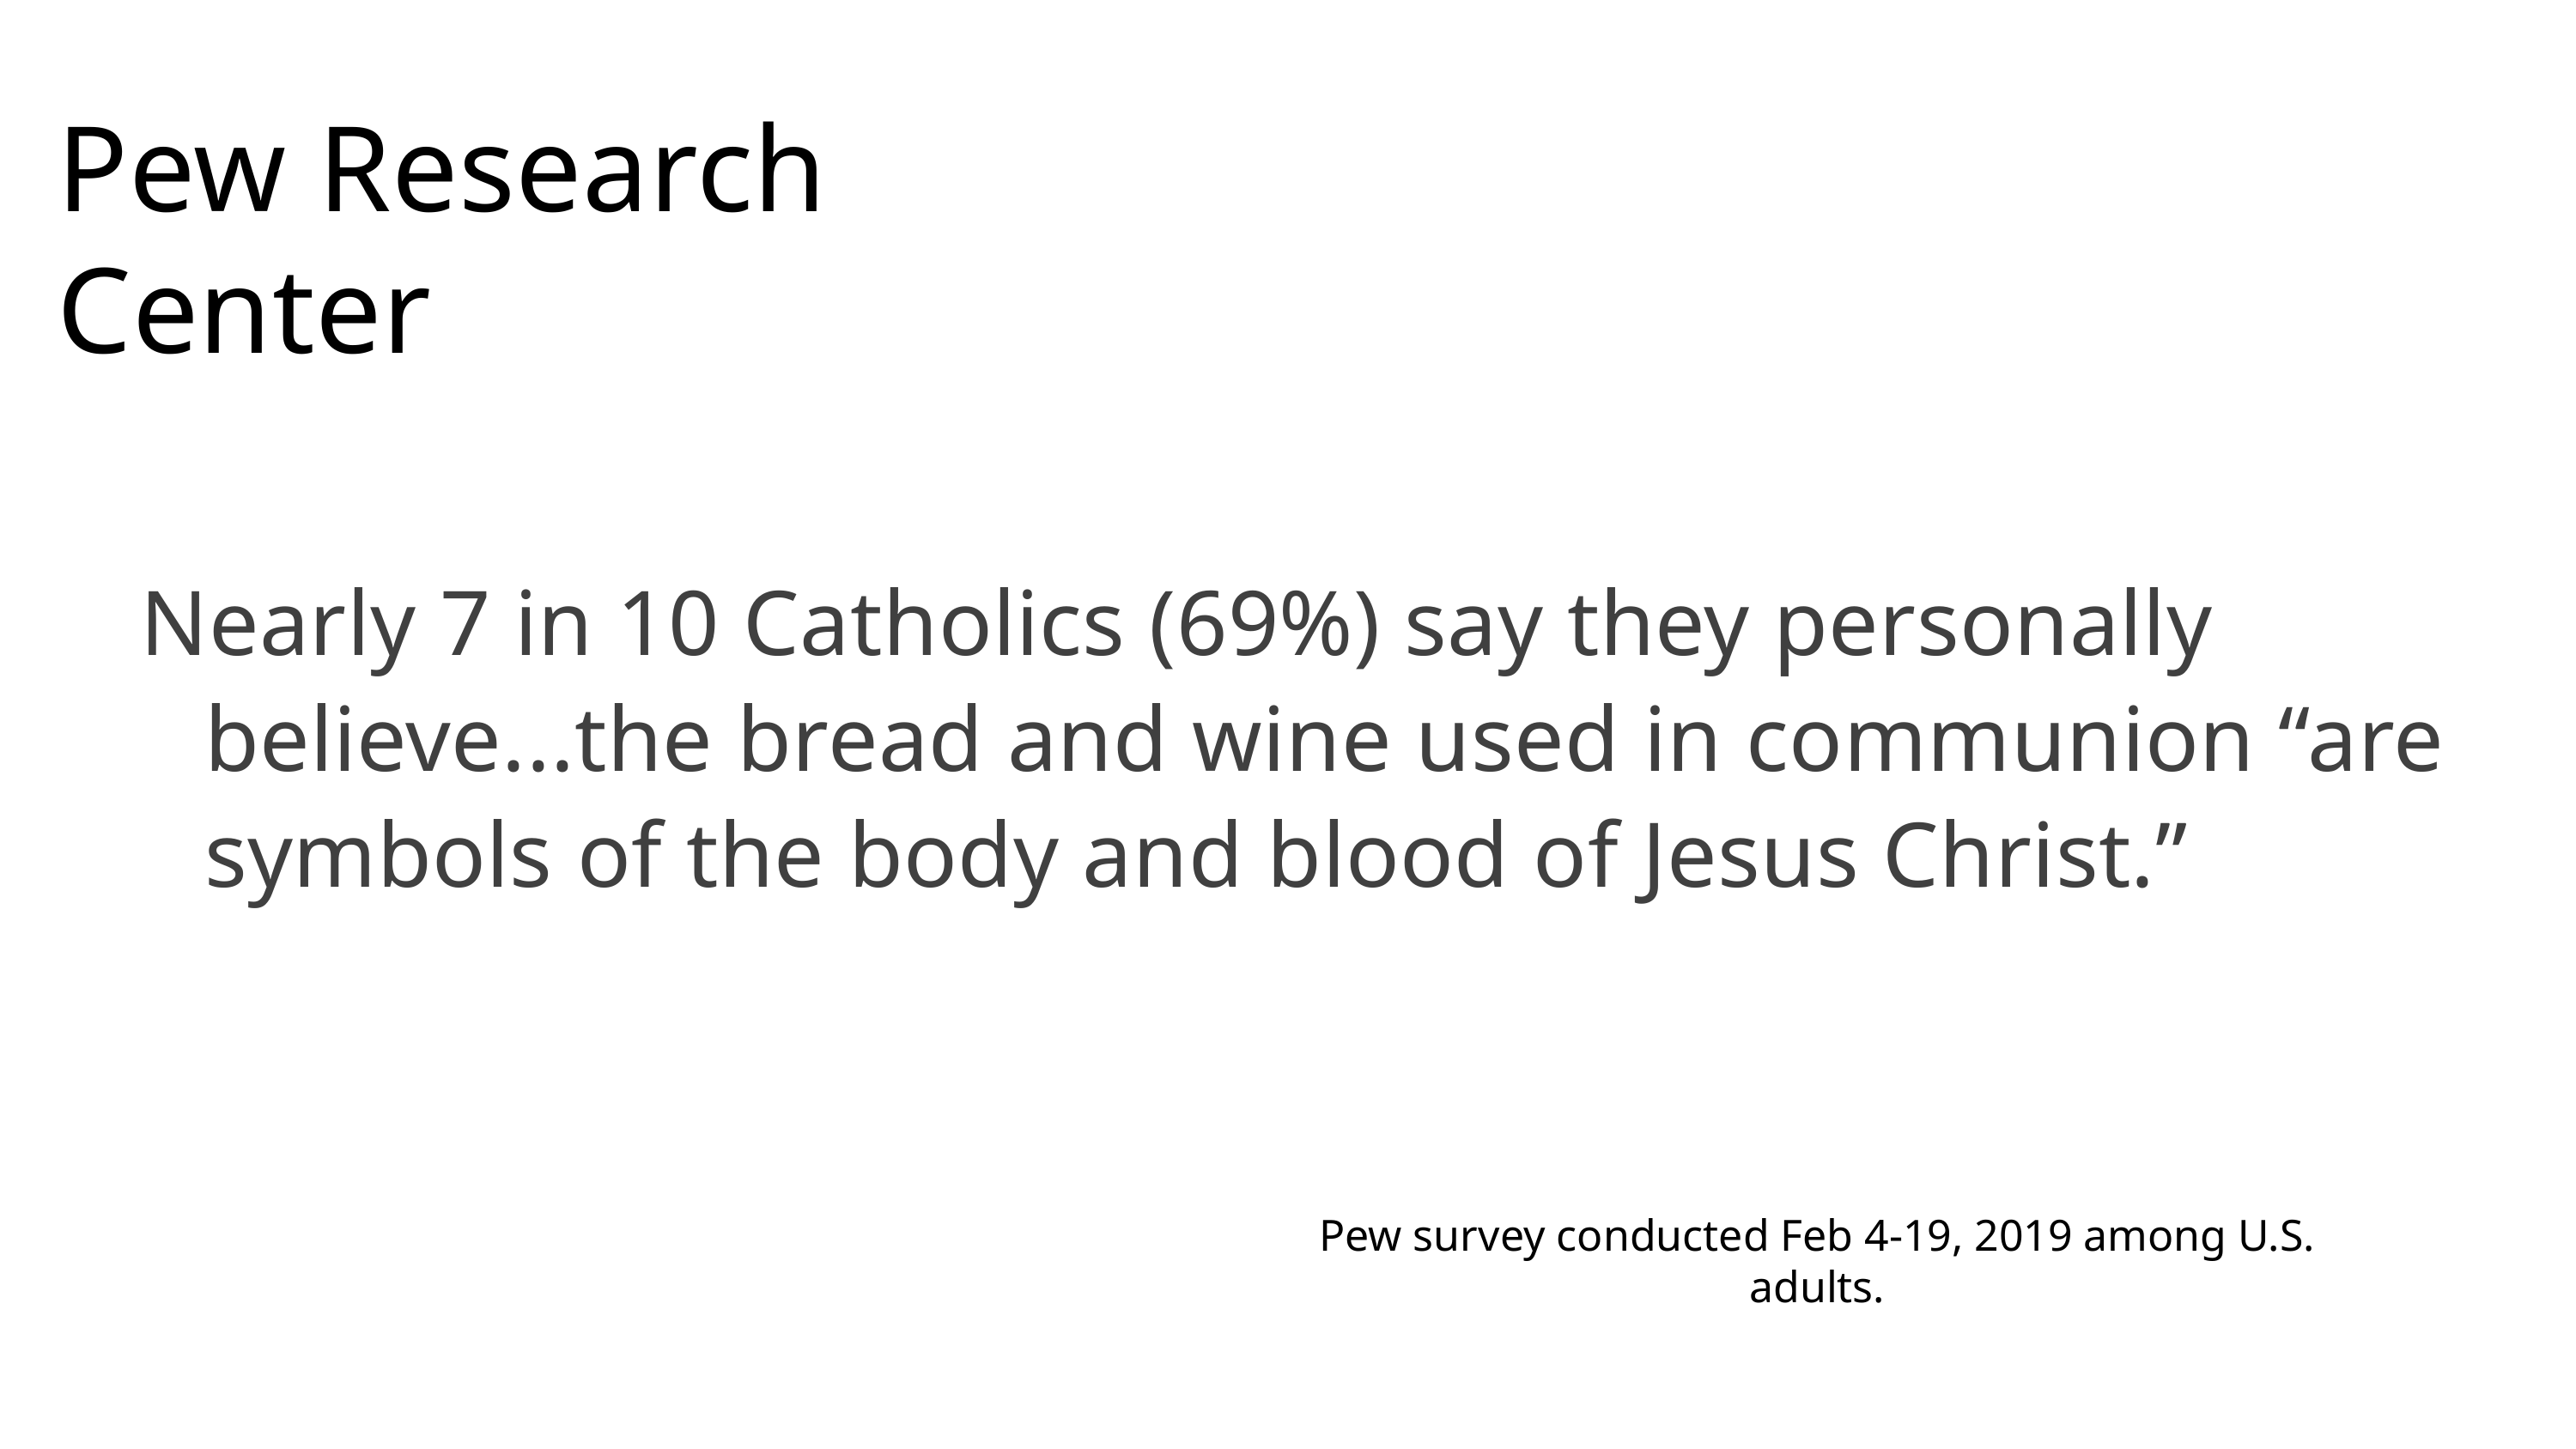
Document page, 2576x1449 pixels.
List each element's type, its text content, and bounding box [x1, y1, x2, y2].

text_box Pew survey conducted Feb 4-19, 2019 among U.S. adults. [1287, 1208, 2347, 1312]
text_box Pew Research Center [57, 93, 1215, 377]
text_box Nearly 7 in 10 Catholics (69%) say they personally believe...the bread and wine used in communion “are symbols of the body and blood of Jesus Christ.” [76, 557, 2515, 906]
